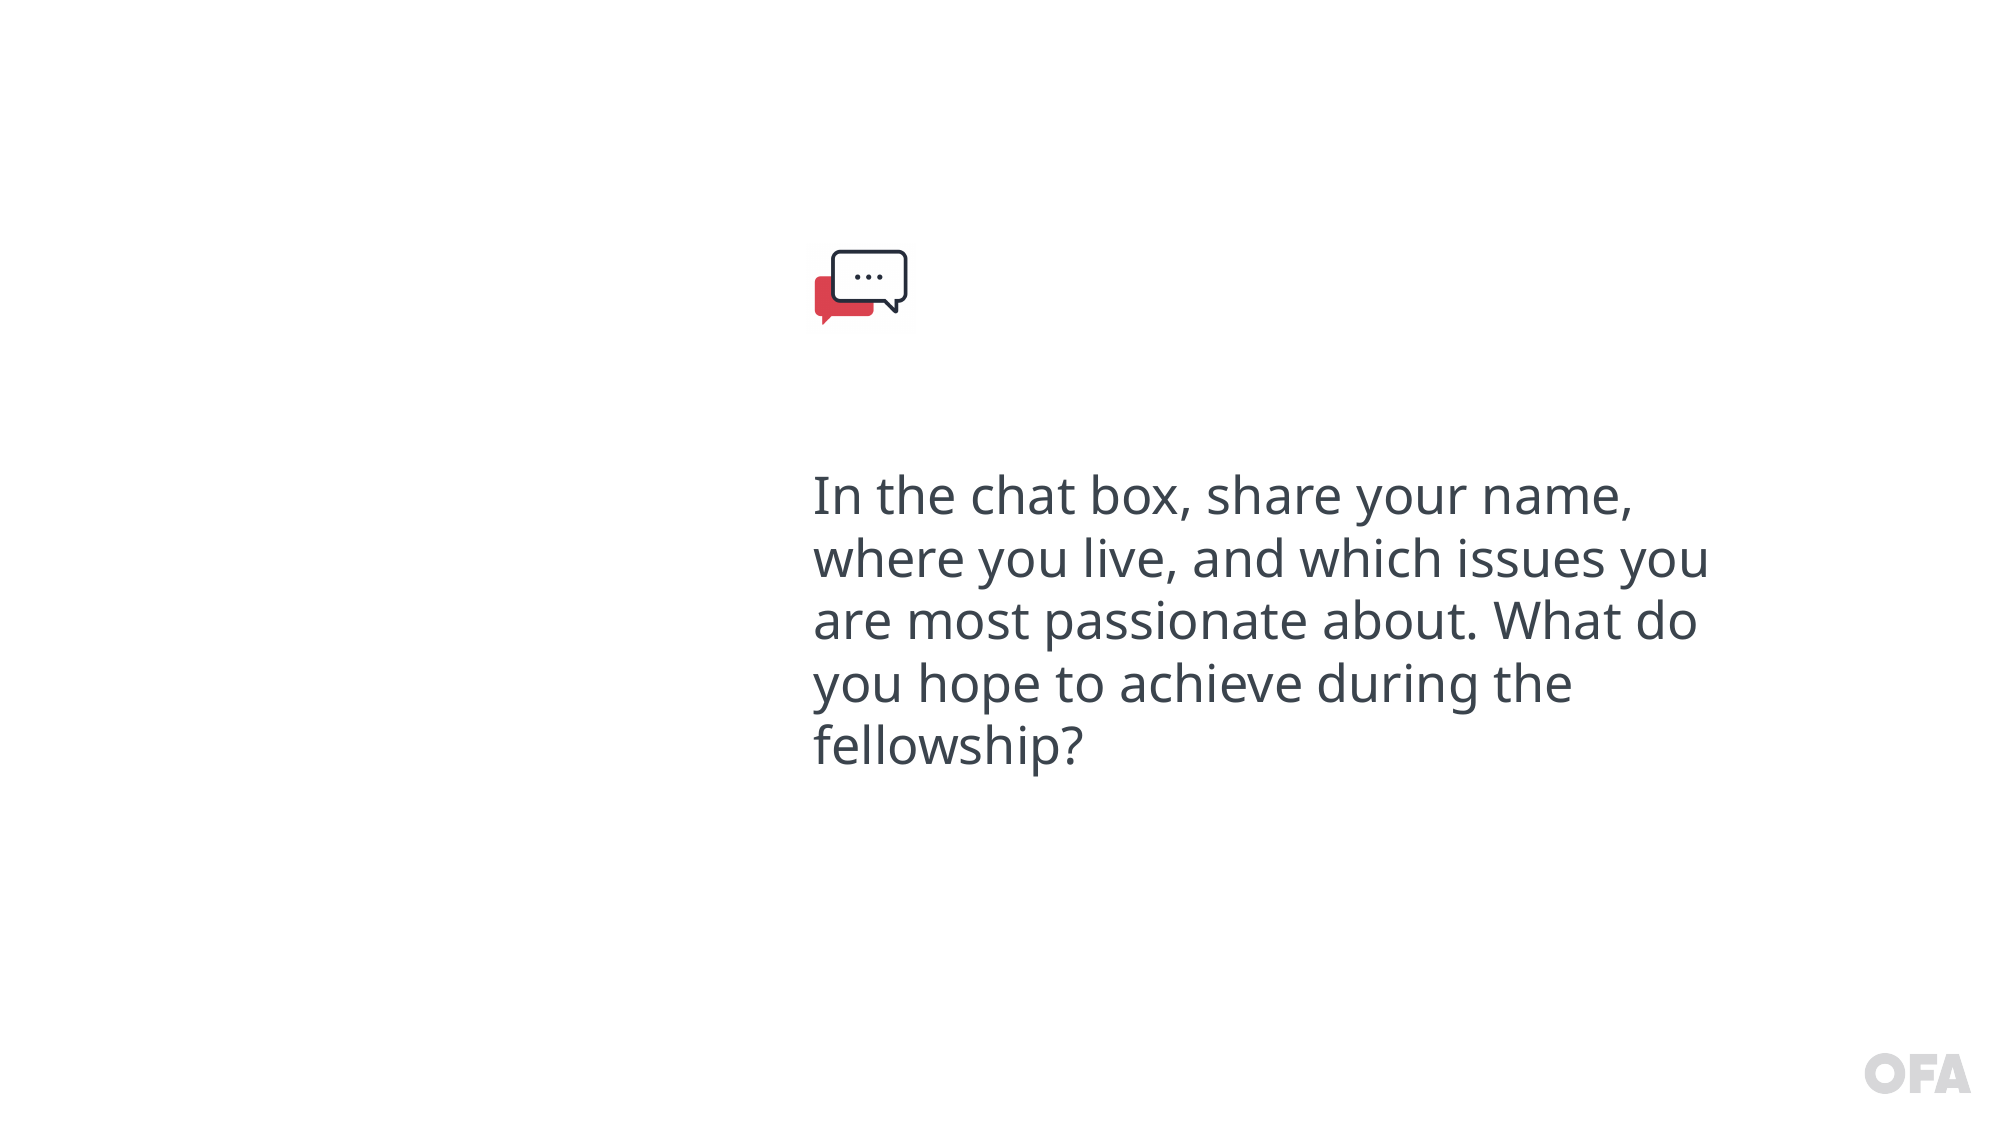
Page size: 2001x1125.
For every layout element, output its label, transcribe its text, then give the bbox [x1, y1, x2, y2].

picture [806, 243, 916, 334]
text_box In the chat box, share your name, where you live, and which issues you are most passionate about. What do you hope to achieve during the fellowship? [806, 459, 1791, 841]
picture [1863, 1052, 1972, 1095]
